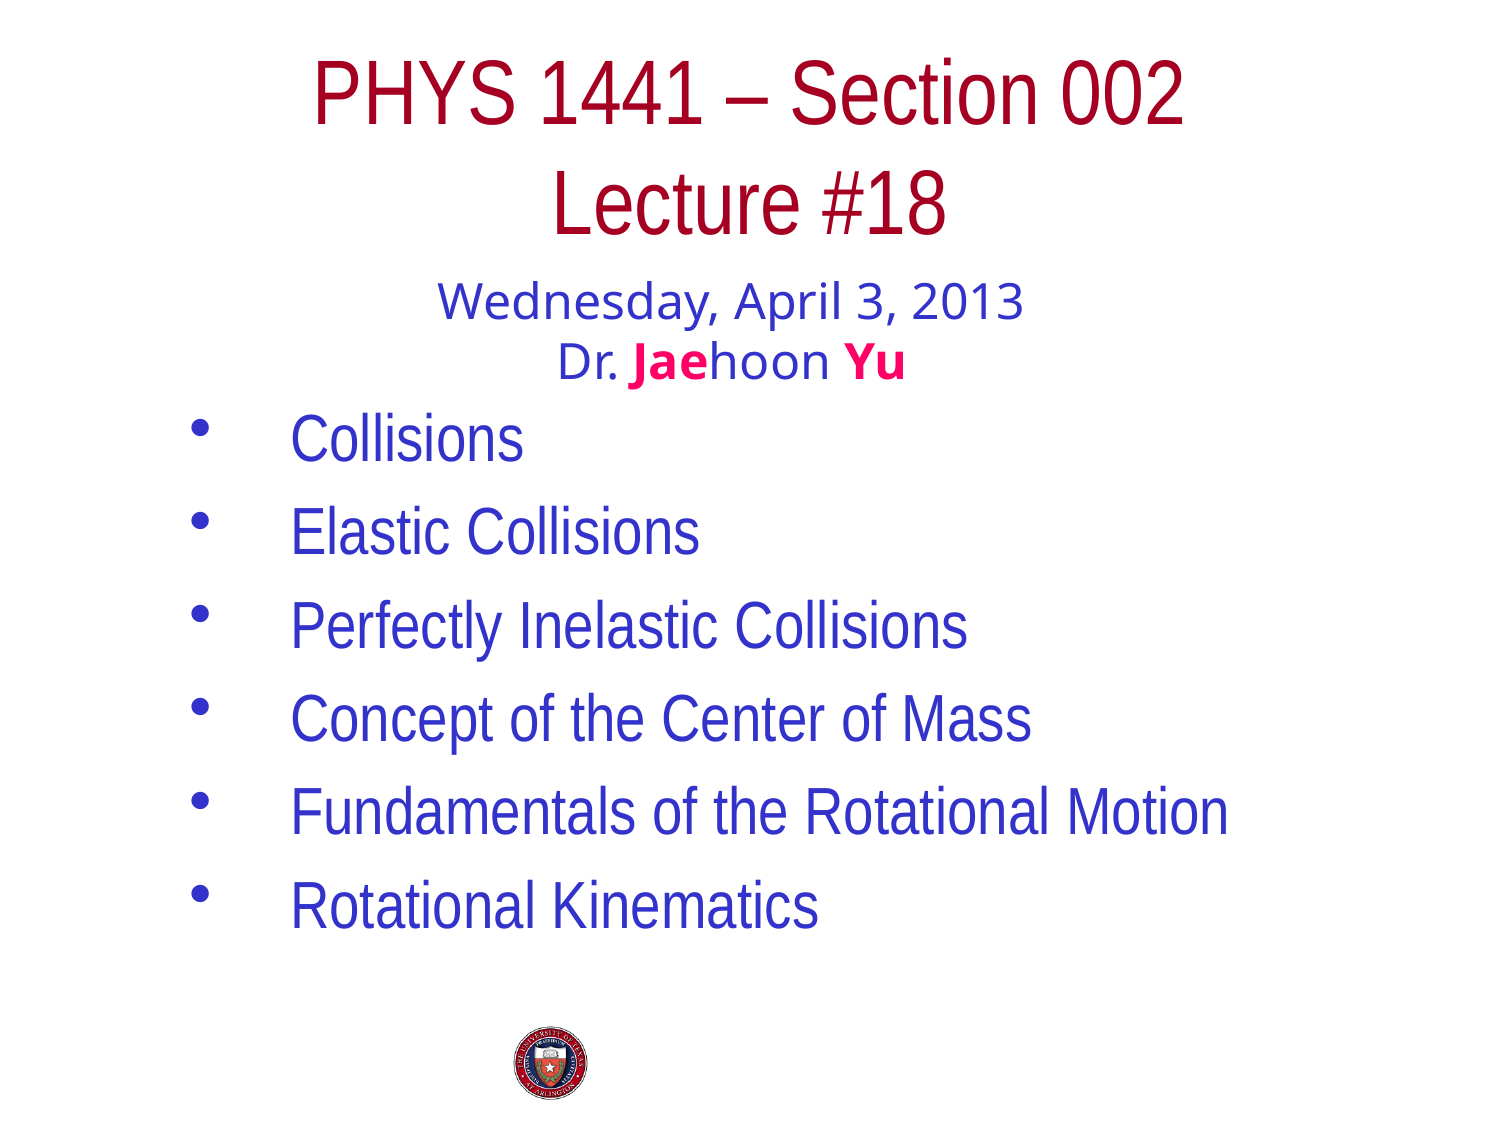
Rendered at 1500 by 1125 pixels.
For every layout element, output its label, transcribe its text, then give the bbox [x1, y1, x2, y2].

picture [512, 1025, 588, 1100]
text_box Wednesday, April 3, 2013 Dr. Jaehoon Yu [422, 262, 1041, 387]
text_box Collisions Elastic Collisions Perfectly Inelastic Collisions Concept of the Center of Mass Fundamentals of the Rotational Motion Rotational Kinematics [174, 387, 1350, 963]
title PHYS 1441 – Section 002 Lecture #18 [112, 73, 1388, 212]
